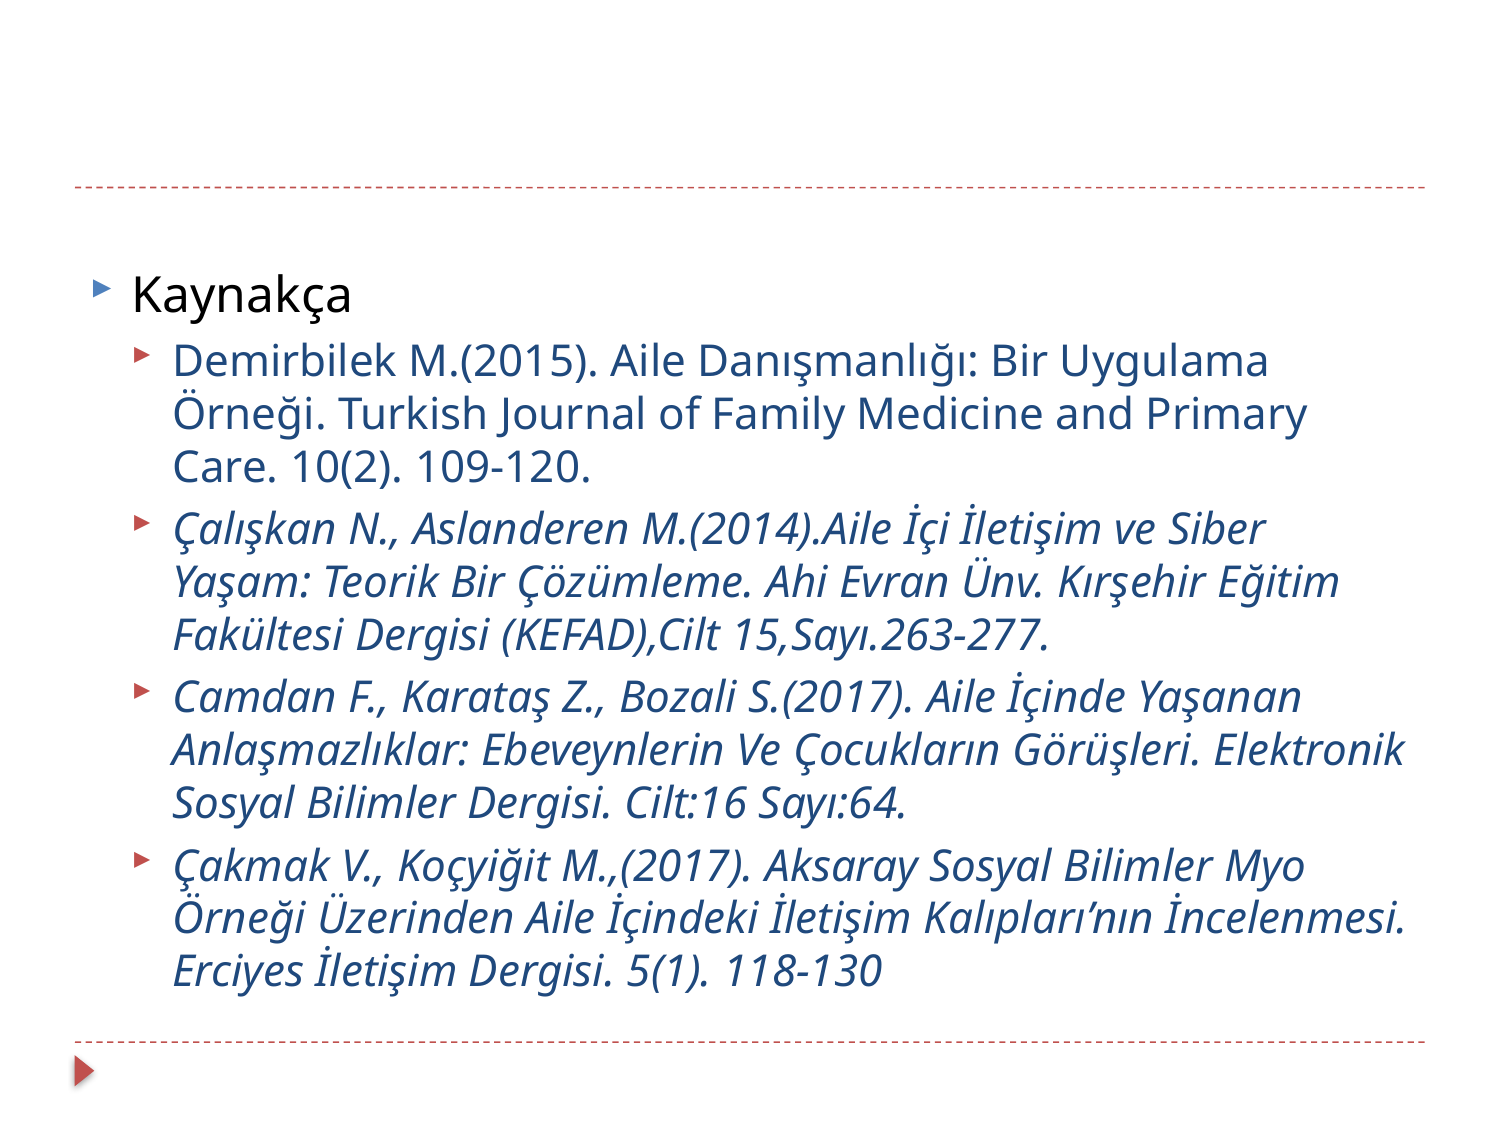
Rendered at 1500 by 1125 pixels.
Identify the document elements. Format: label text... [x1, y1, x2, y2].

list Kaynakça Demirbilek M.(2015). Aile Danışmanlığı: Bir Uygulama Örneği. Turkish Journal of Family Medicine and Primary Care. 10(2). 109-120. Çalışkan N., Aslanderen M.(2014).Aile İçi İletişim ve Siber Yaşam: Teorik Bir Çözümleme. Ahi Evran Ünv. Kırşehir Eğitim Fakültesi Dergisi (KEFAD),Cilt 15,Sayı.263-277. Camdan F., Karataş Z., Bozali S.(2017). Aile İçinde Yaşanan Anlaşmazlıklar: Ebeveynlerin Ve Çocukların Görüşleri. Elektronik Sosyal Bilimler Dergisi. Cilt:16 Sayı:64. Çakmak V., Koçyiğit M.,(2017). Aksaray Sosyal Bilimler Myo Örneği Üzerinden Aile İçindeki İletişim Kalıpları’nın İncelenmesi. Erciyes İletişim Dergisi. 5(1). 118-130 [75, 255, 1425, 1010]
